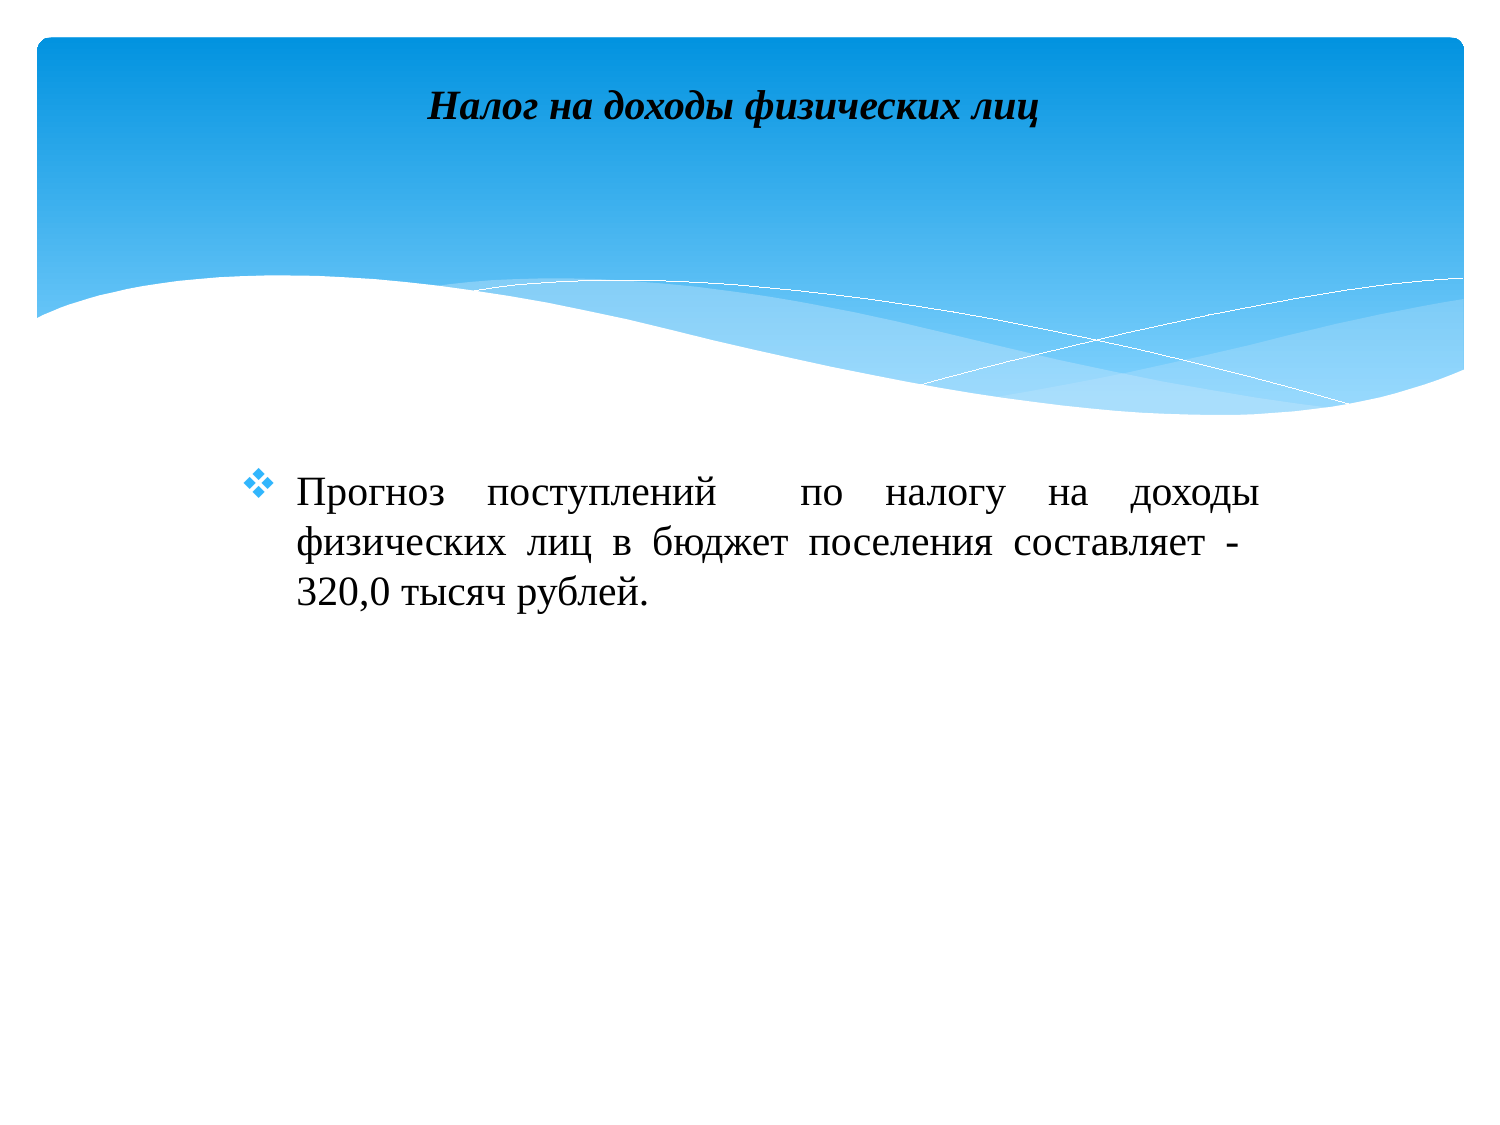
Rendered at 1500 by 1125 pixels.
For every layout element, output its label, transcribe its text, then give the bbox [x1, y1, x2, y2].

title Налог на доходы физических лиц [135, 89, 1313, 256]
subtitle Прогноз поступлений по налогу на доходы физических лиц в бюджет поселения составляет - 320,0 тысяч рублей. [224, 455, 1276, 826]
